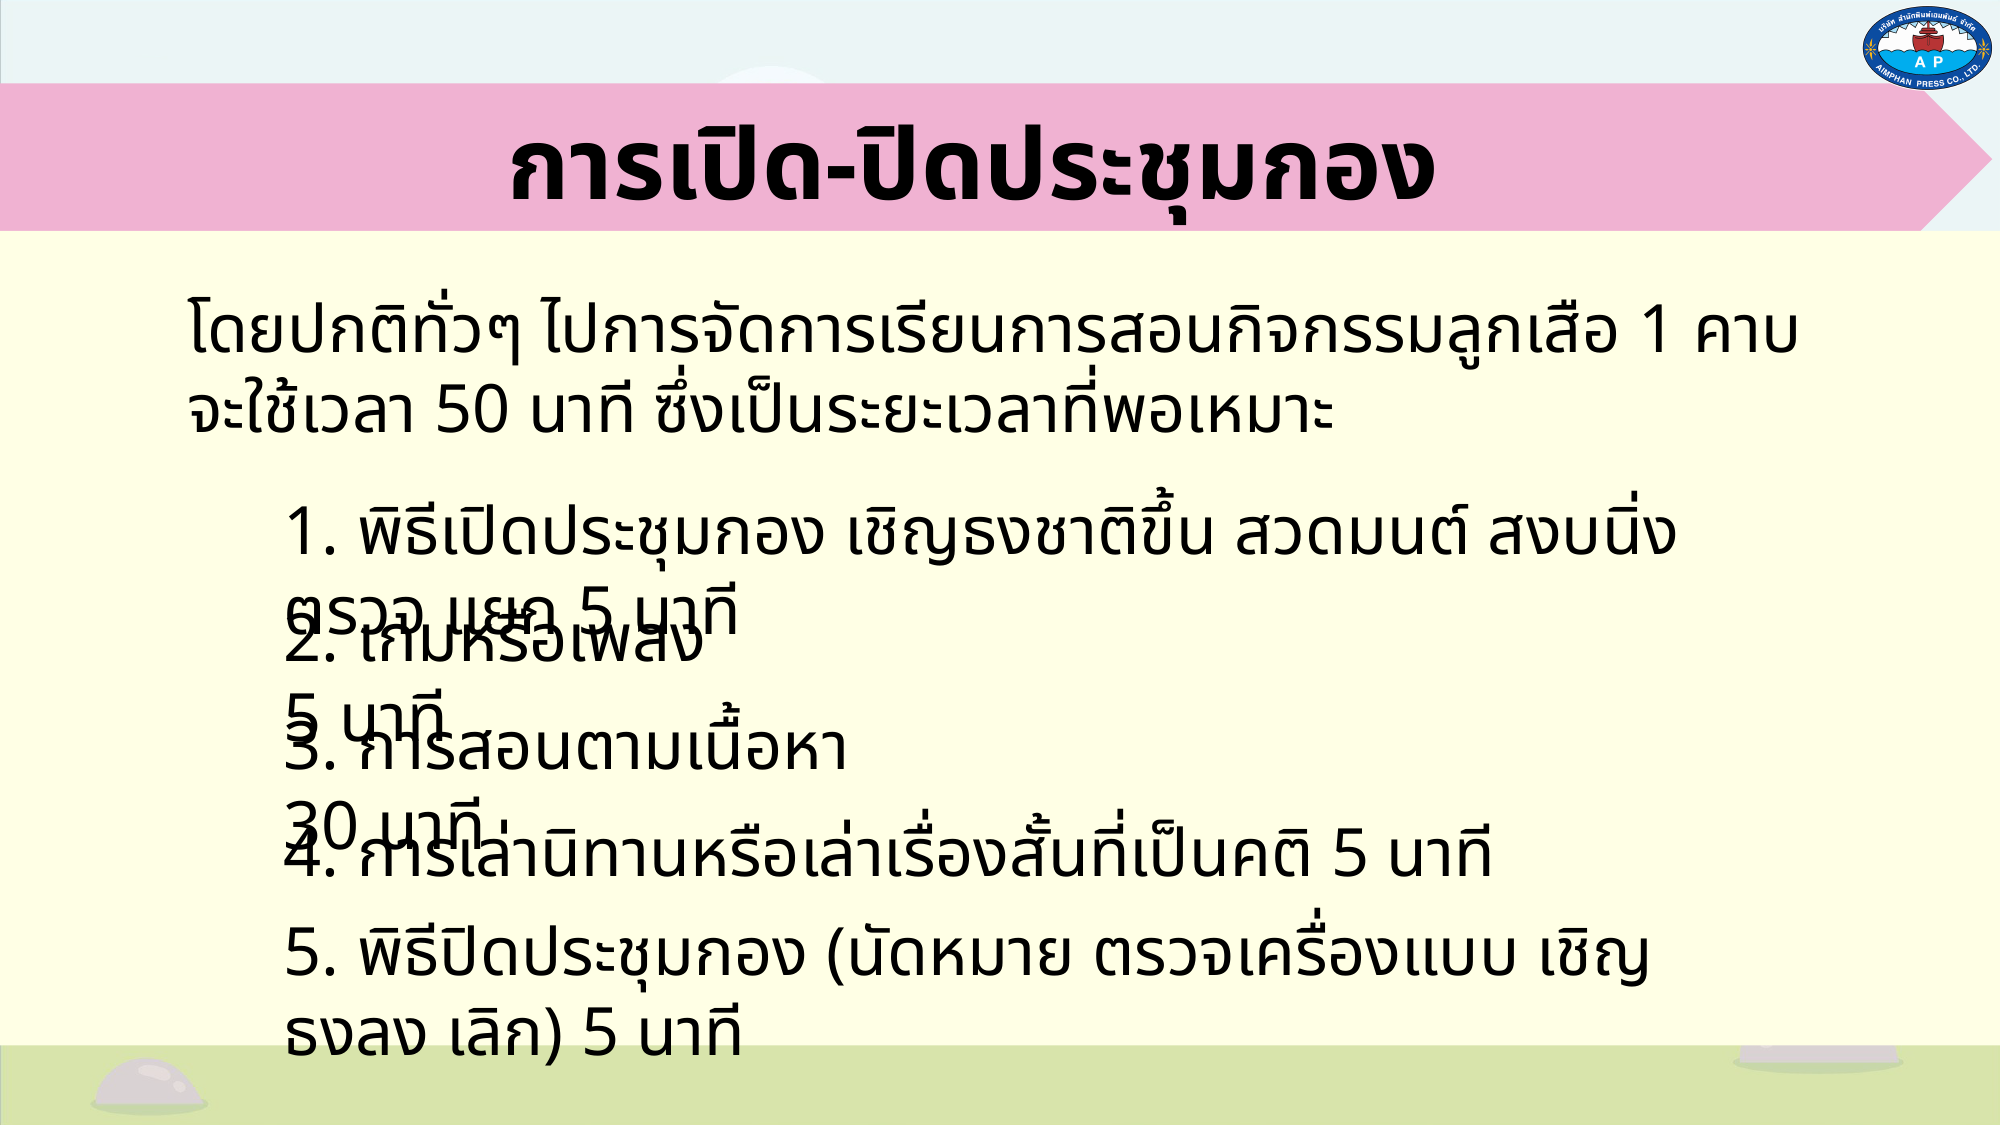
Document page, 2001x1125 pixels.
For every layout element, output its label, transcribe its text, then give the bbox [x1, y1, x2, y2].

text_box 2. เกมหรือเพลง 5 นาที [269, 587, 758, 695]
text_box การเปิด-ปิดประชุมกอง [0, 82, 1994, 230]
text_box 3. การสอนตามเนื้อหา 30 นาที [268, 695, 904, 802]
picture [1862, 5, 1993, 91]
text_box 4. การเล่านิทานหรือเล่าเรื่องสั้นที่เป็นคติ 5 นาที [268, 802, 1731, 898]
text_box 5. พิธีปิดประชุมกอง (นัดหมาย ตรวจเครื่องแบบ เชิญธงลง เลิก) 5 นาที [268, 901, 1731, 1077]
text_box โดยปกติทั่วๆ ไปการจัดการเรียนการสอนกิจกรรมลูกเสือ 1 คาบ จะใช้เวลา 50 นาที ซึ่งเป็นระยะเวลาที่พอเหมาะ [172, 278, 1828, 454]
text_box 1. พิธีเปิดประชุมกอง เชิญธงชาติขึ้น สวดมนต์ สงบนิ่ง ตรวจ แยก 5 นาที [268, 480, 1731, 656]
text_box [0, 230, 2000, 1046]
